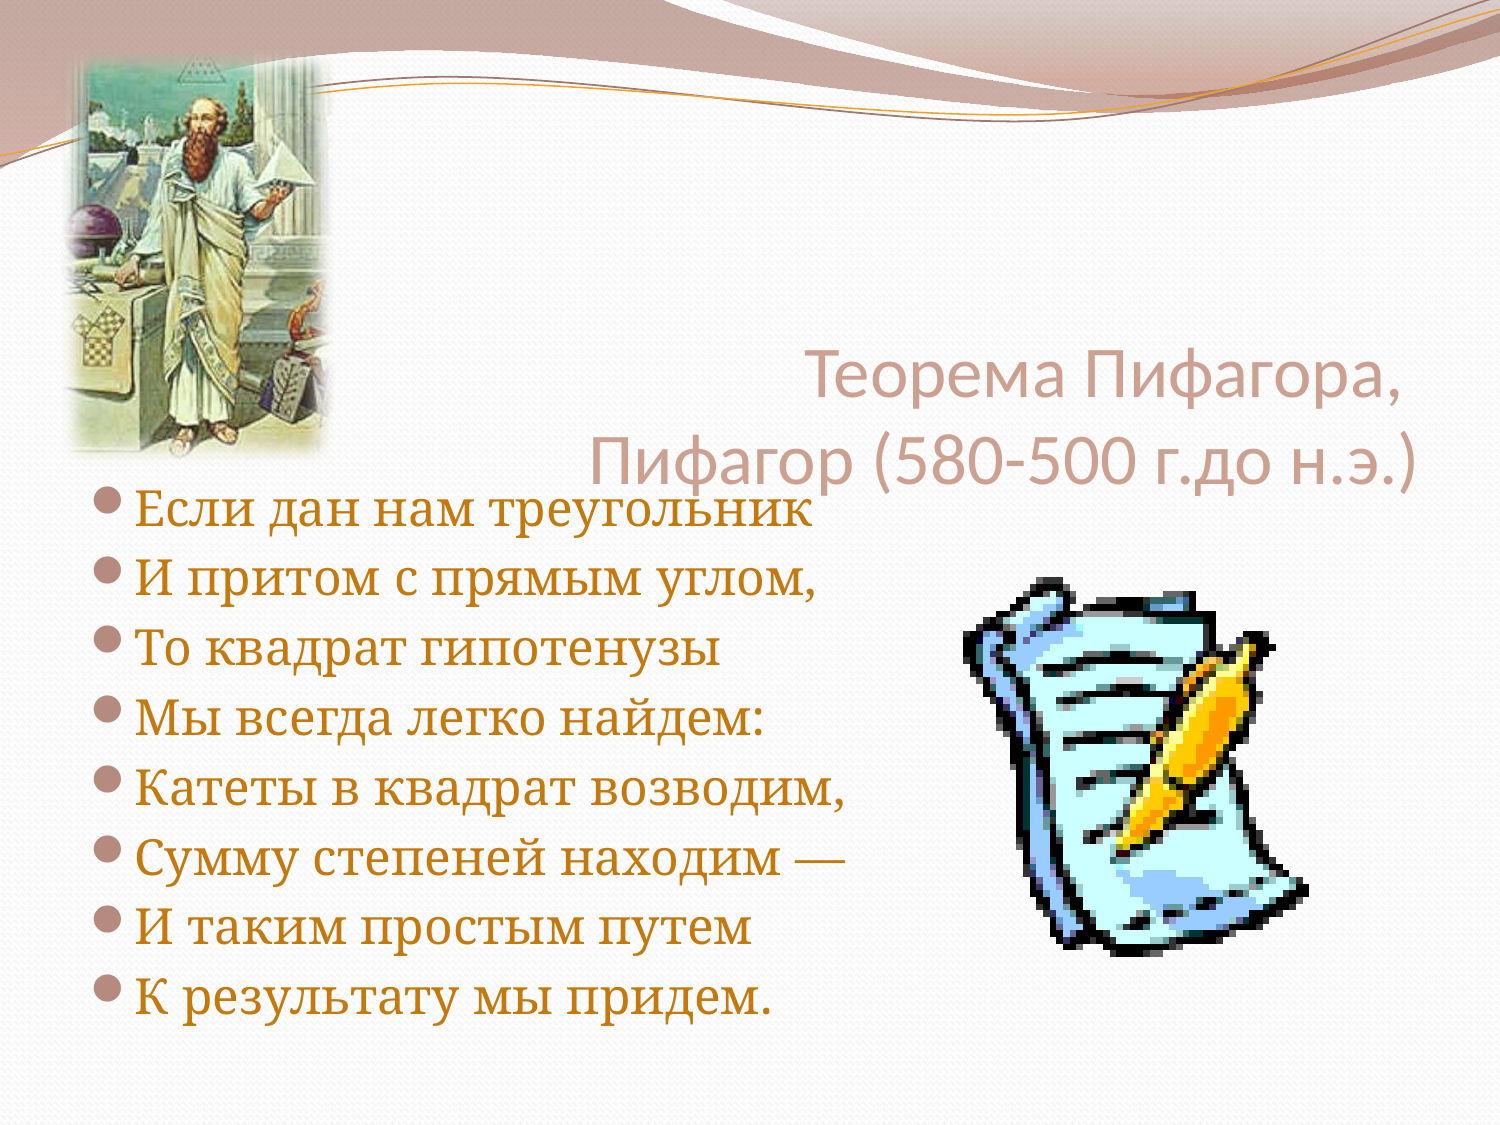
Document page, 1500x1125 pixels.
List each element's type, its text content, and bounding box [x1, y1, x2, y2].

picture [937, 538, 1363, 985]
title Теорема Пифагора, Пифагор (580-500 г.до н.э.) [70, 478, 75, 762]
list Если дан нам треугольник И притом с прямым углом, То квадрат гипотенузы Мы всегда легко найдем: Катеты в квадрат возводим, Сумму степеней находим — И таким простым путем К результату мы придем. [75, 468, 1425, 1038]
title Теорема Пифагора, Пифагор (580-500 г.до н.э.) [342, 316, 1421, 468]
picture [58, 46, 337, 467]
